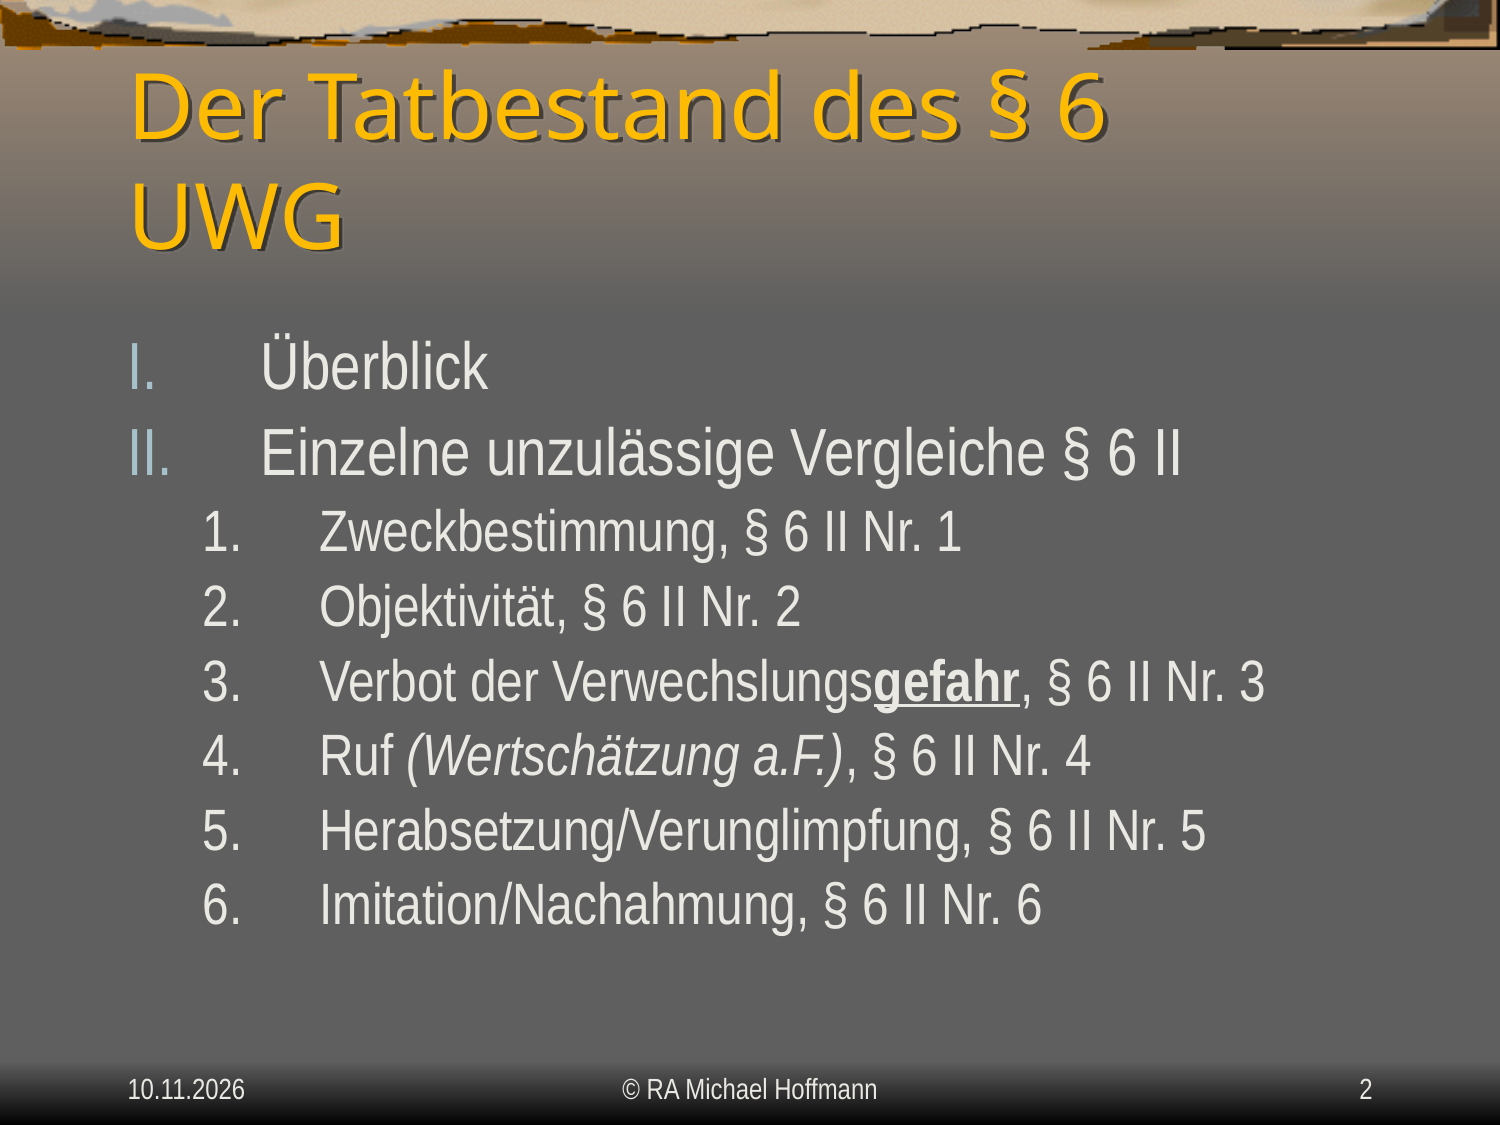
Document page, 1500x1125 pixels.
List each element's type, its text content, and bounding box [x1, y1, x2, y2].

slide_number 2 [1074, 1037, 1388, 1113]
footer © RA Michael Hoffmann [512, 1037, 988, 1113]
picture [0, 0, 1500, 50]
title Der Tatbestand des § 6 UWG [112, 87, 1388, 276]
list Überblick Einzelne unzulässige Vergleiche § 6 II Zweckbestimmung, § 6 II Nr. 1 Objektivität, § 6 II Nr. 2 Verbot der Verwechslungsgefahr, § 6 II Nr. 3 Ruf (Wertschätzung a.F.), § 6 II Nr. 4 Herabsetzung/Verunglimpfung, § 6 II Nr. 5 Imitation/Nachahmung, § 6 II Nr. 6 [112, 324, 1388, 1001]
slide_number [112, 1037, 426, 1113]
